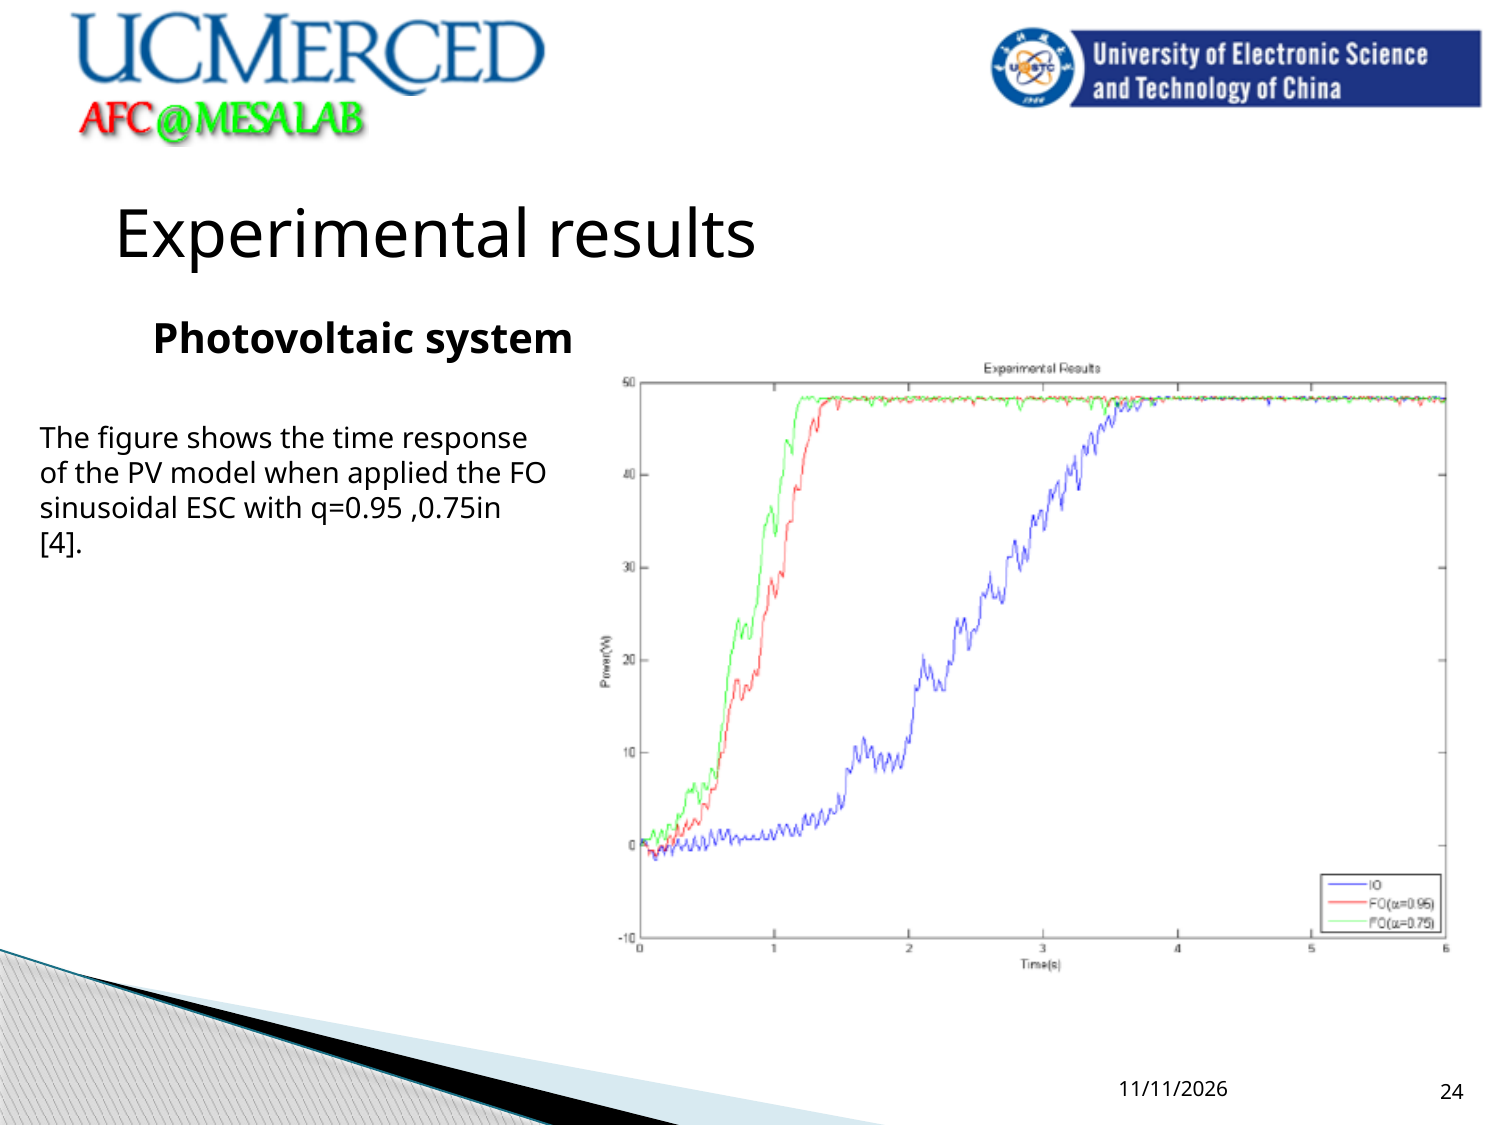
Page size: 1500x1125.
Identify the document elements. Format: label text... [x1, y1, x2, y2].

picture [587, 337, 1458, 976]
text_box Photovoltaic system [137, 304, 1063, 370]
text_box Experimental results [99, 187, 1313, 275]
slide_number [1103, 1051, 1418, 1112]
picture [62, 0, 554, 96]
picture [987, 24, 1488, 113]
slide_number 24 [1418, 1051, 1479, 1112]
text_box The figure shows the time response of the PV model when applied the FO sinusoidal ESC with q=0.95 ,0.75in [4]. [24, 412, 563, 567]
picture [74, 99, 369, 148]
